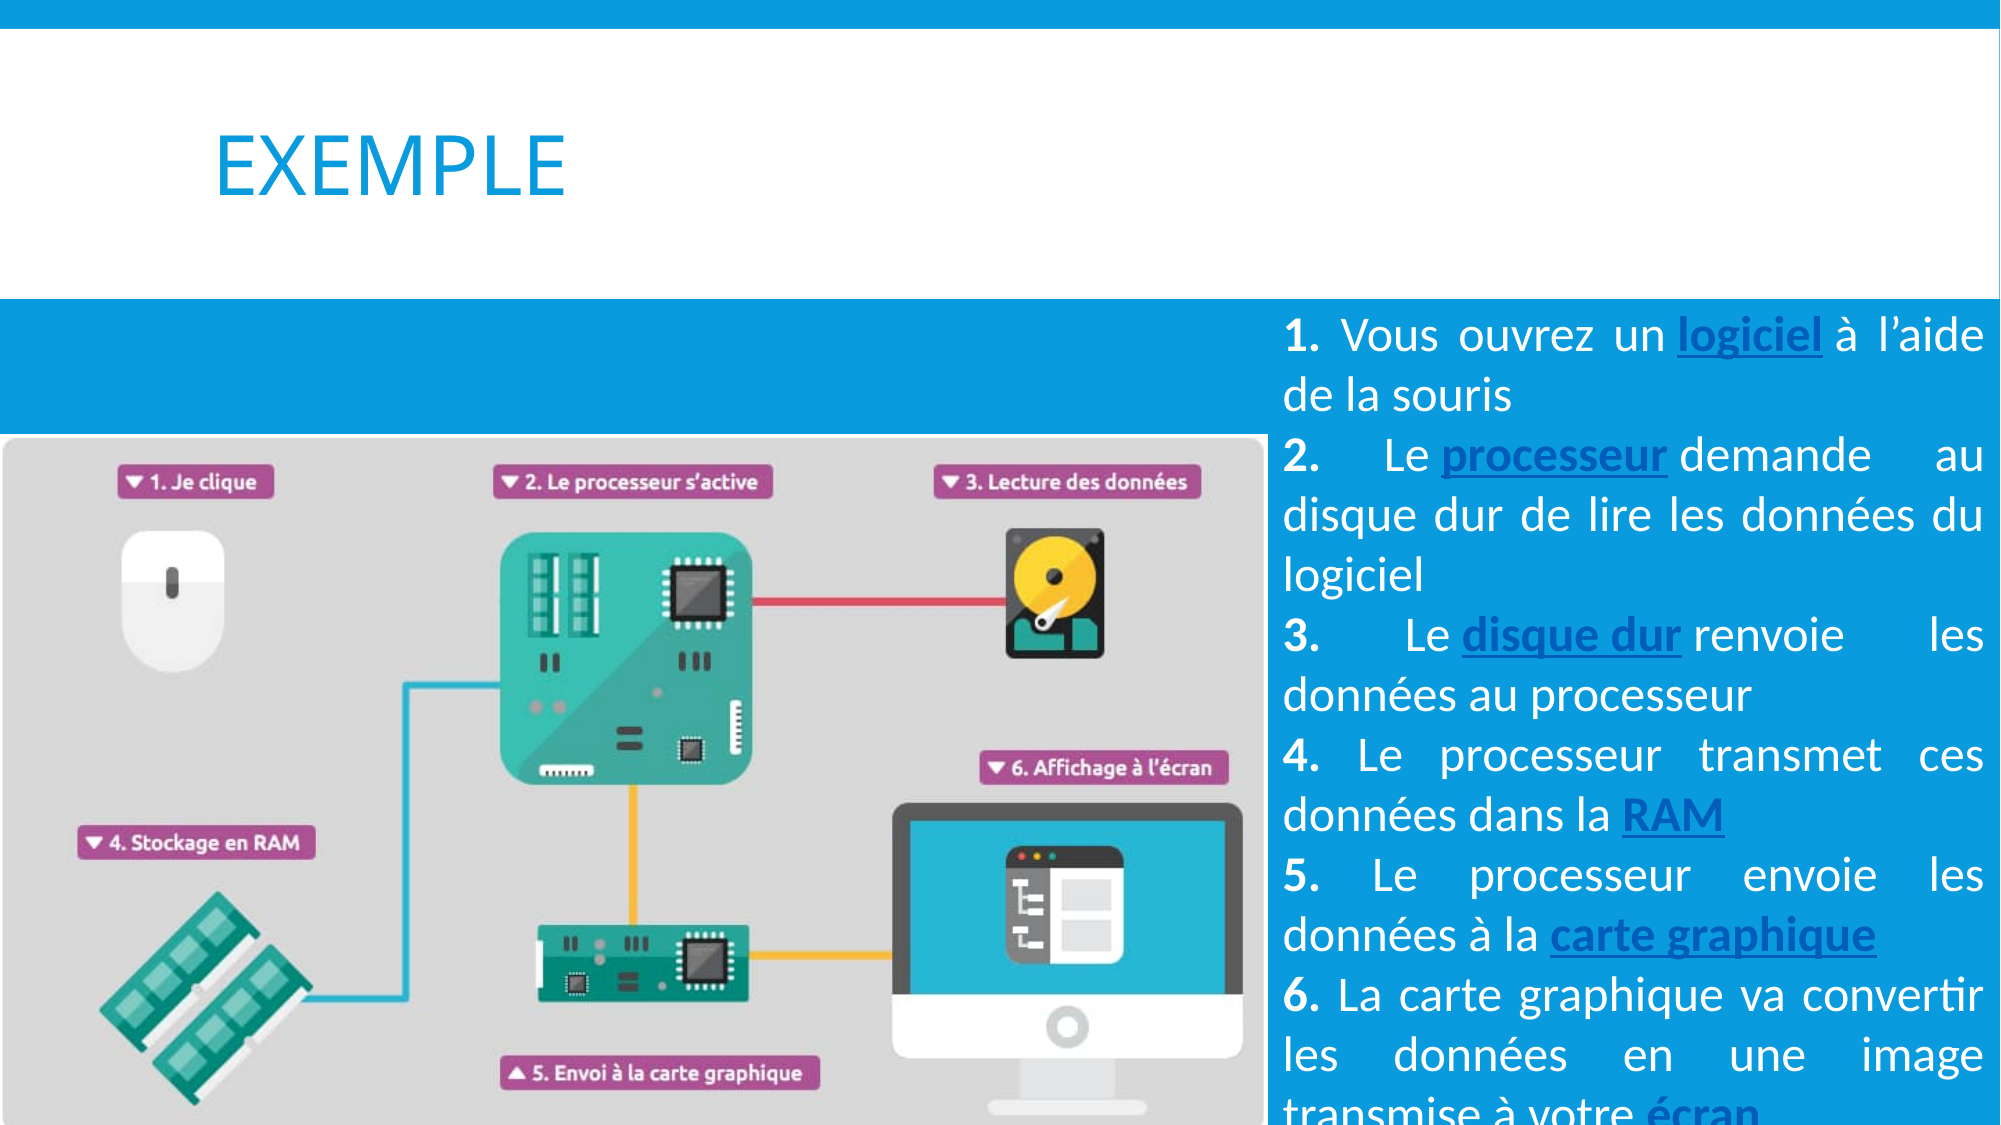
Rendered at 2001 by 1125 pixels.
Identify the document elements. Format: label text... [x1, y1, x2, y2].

title Exemple [197, 46, 1803, 295]
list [0, 434, 1269, 1125]
text_box 1. Vous ouvrez un logiciel à l’aide de la souris 2. Le processeur demande au disque dur de lire les données du logiciel 3. Le disque dur renvoie les données au processeur 4. Le processeur transmet ces données dans la RAM 5. Le processeur envoie les données à la carte graphique 6. La carte graphique va convertir les données en une image transmise à votre écran [1267, 294, 2000, 1125]
